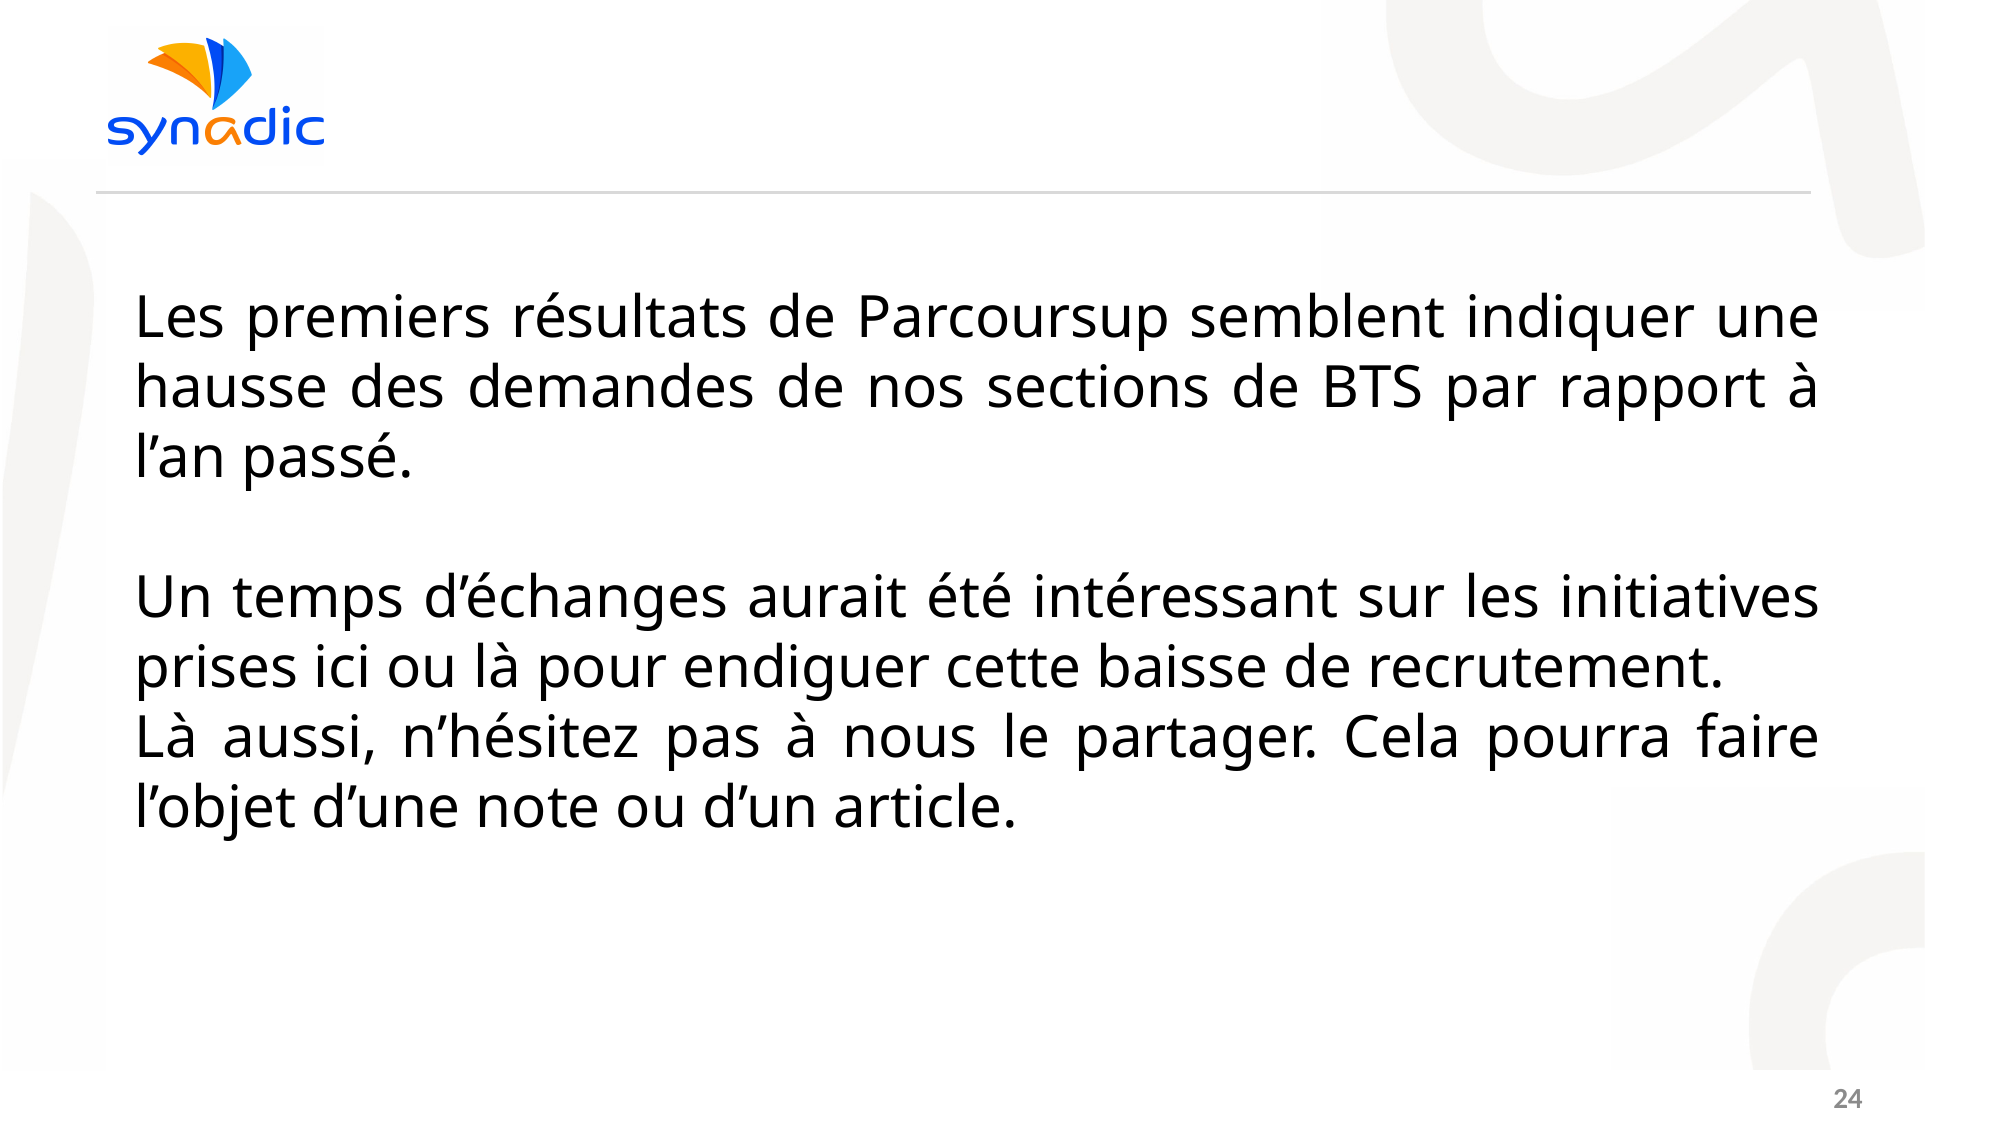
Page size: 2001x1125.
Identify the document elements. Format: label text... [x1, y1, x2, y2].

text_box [2, 0, 1925, 1070]
slide_number 24 [1427, 1070, 1878, 1125]
